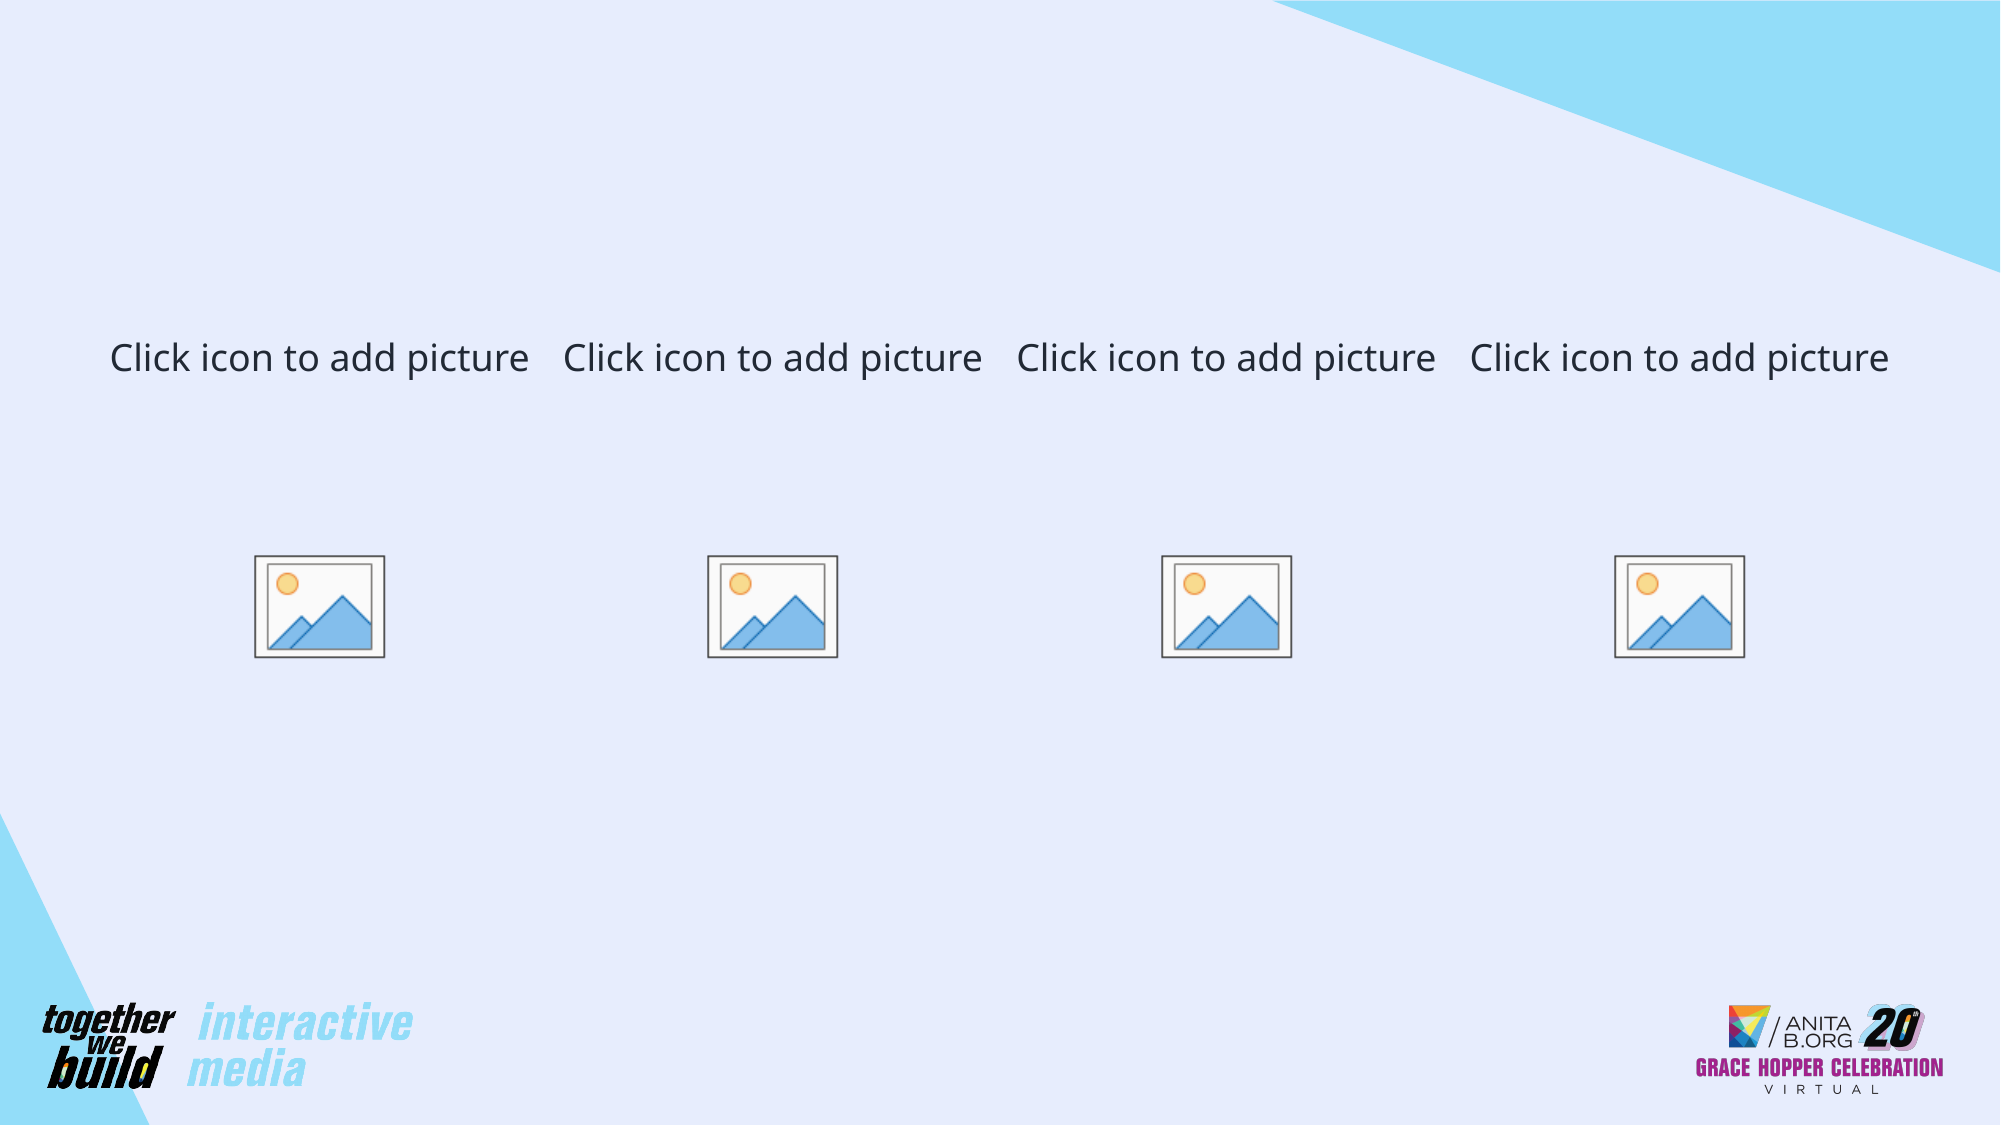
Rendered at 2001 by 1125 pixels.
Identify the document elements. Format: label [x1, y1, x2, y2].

picture [35, 961, 413, 1125]
picture [1466, 326, 1894, 889]
picture [106, 326, 534, 889]
picture [1687, 998, 1952, 1105]
picture [1012, 326, 1441, 889]
picture [559, 326, 987, 889]
